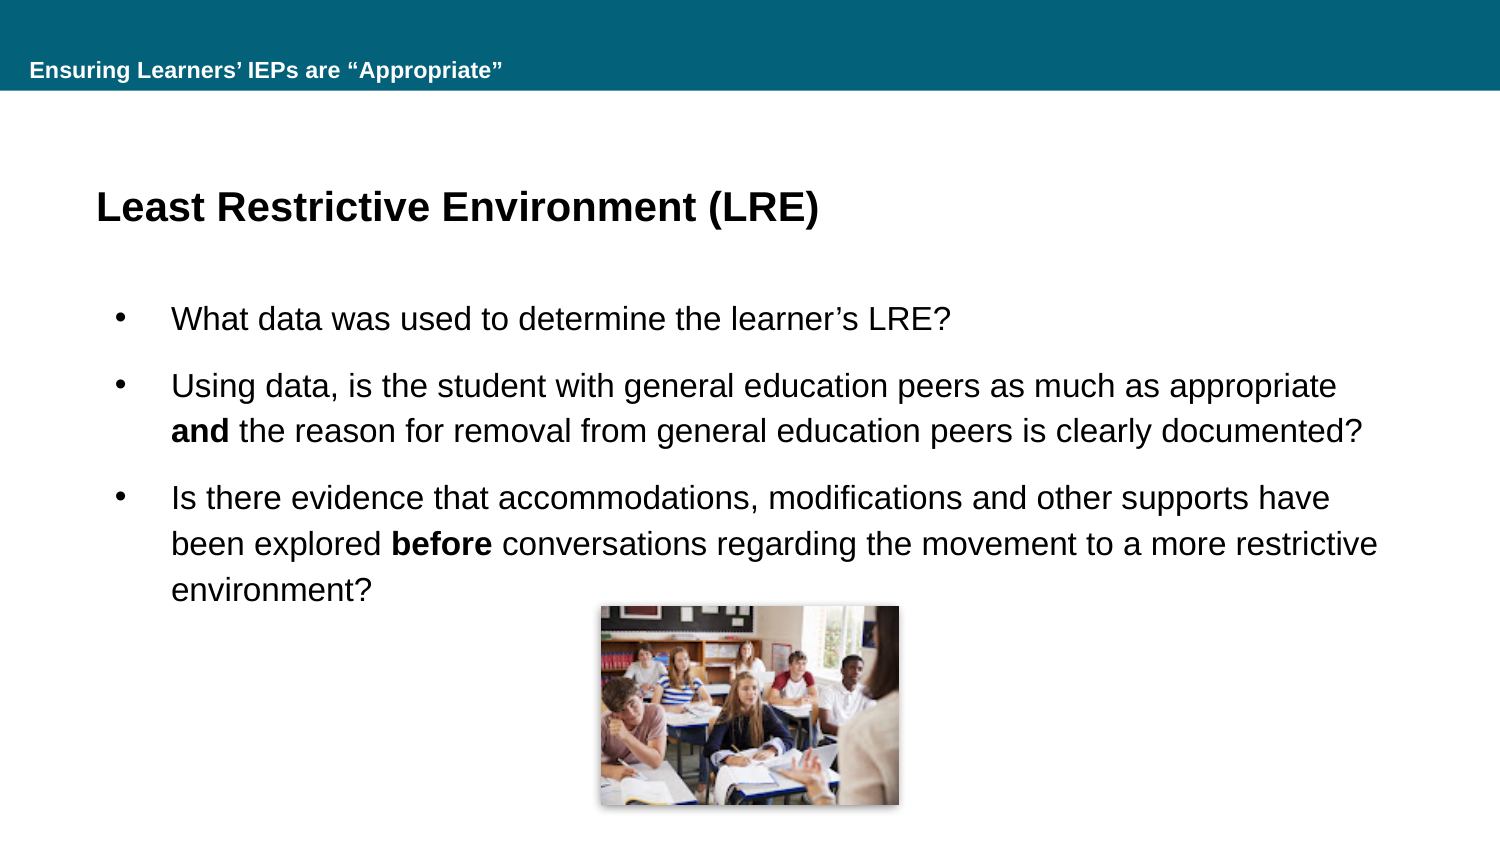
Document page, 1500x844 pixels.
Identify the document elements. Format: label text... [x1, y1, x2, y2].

picture [601, 606, 899, 805]
list Least Restrictive Environment (LRE) What data was used to determine the learner’s LRE? Using data, is the student with general education peers as much as appropriate and the reason for removal from general education peers is clearly documented? Is there evidence that accommodations, modifications and other supports have been explored before conversations regarding the movement to a more restrictive environment? [84, 179, 1416, 715]
title Ensuring Learners’ IEPs are “Appropriate” [18, 0, 1405, 91]
